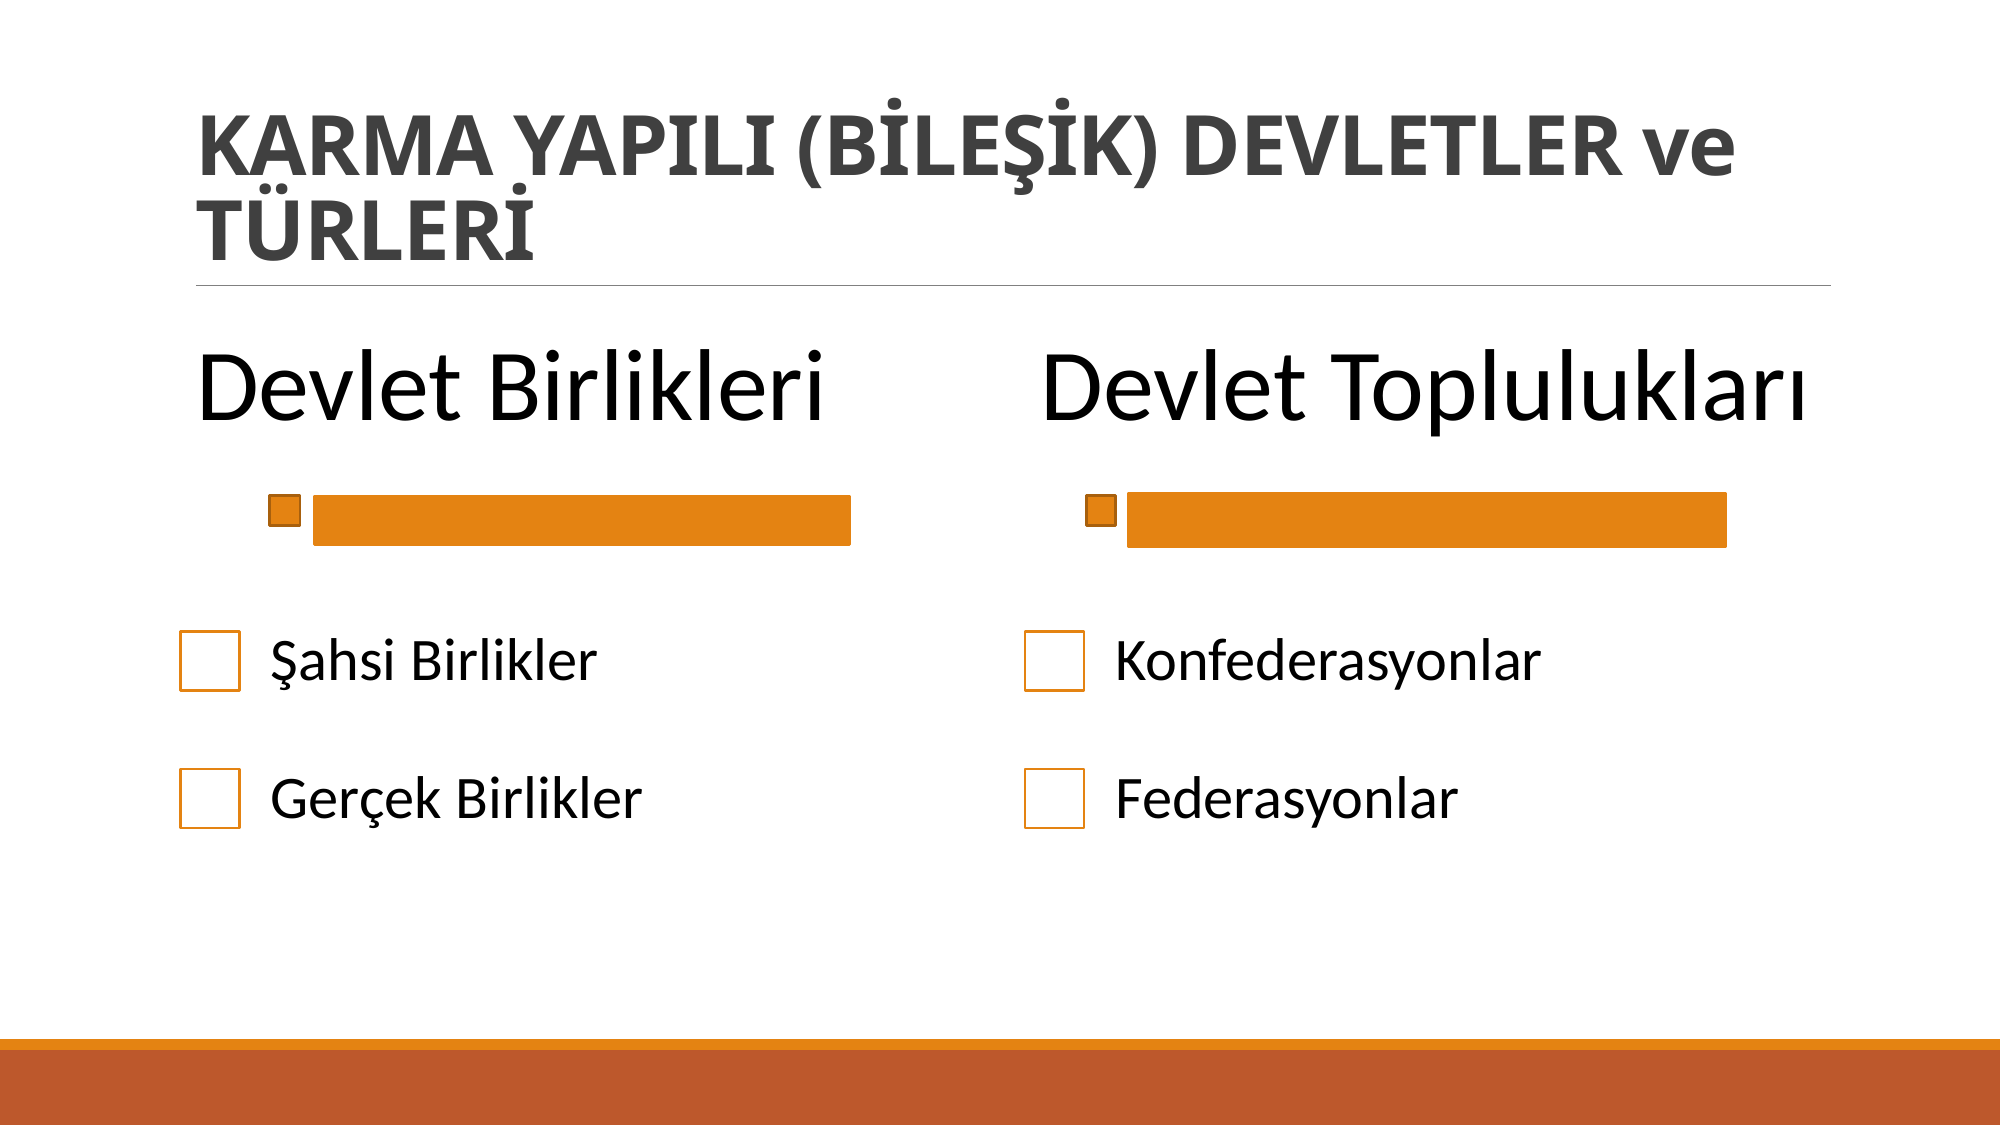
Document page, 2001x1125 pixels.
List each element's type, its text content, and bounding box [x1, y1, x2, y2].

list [179, 302, 1831, 964]
title KARMA YAPILI (BİLEŞİK) DEVLETLER ve TÜRLERİ [180, 47, 1830, 285]
